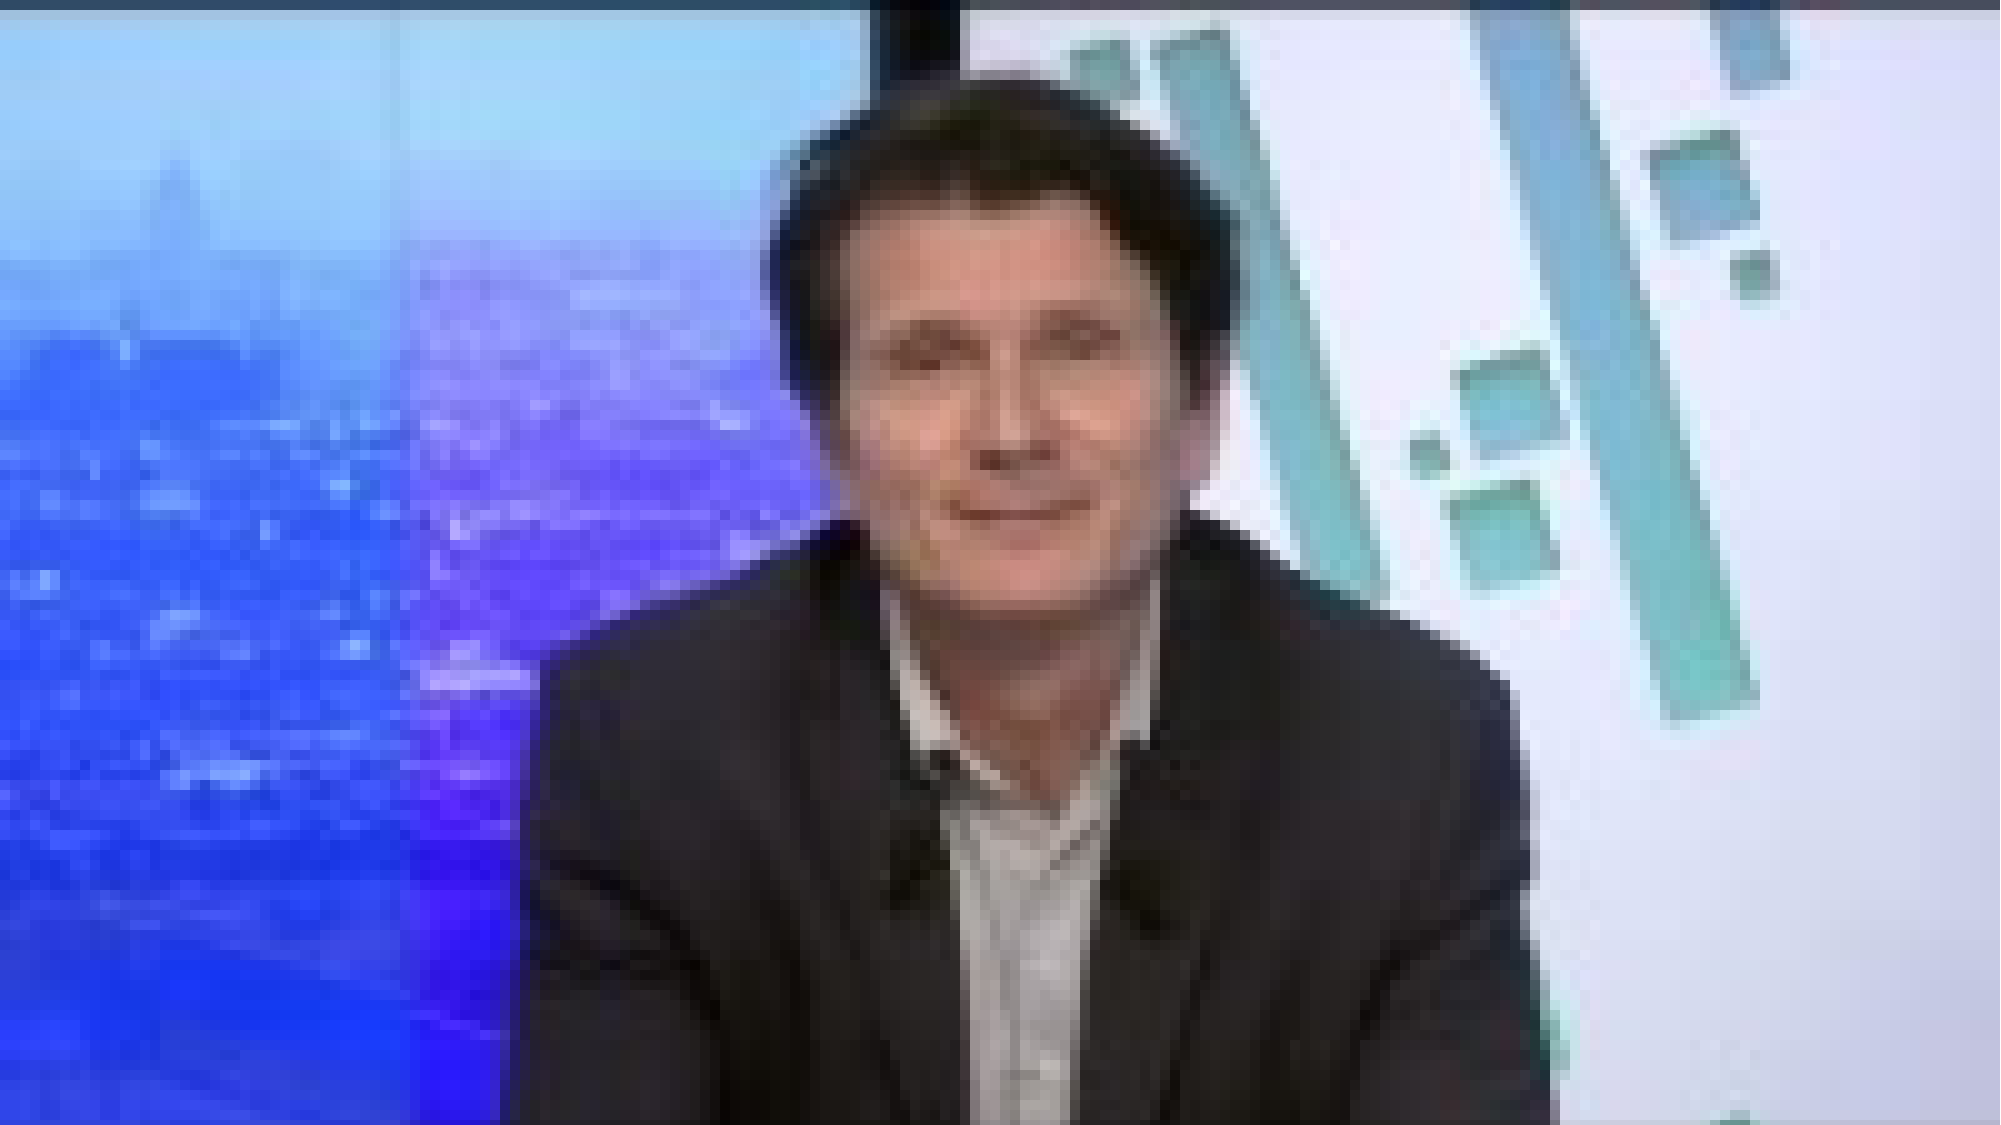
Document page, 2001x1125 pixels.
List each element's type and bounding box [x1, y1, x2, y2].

text_box [0, 0, 2000, 1125]
